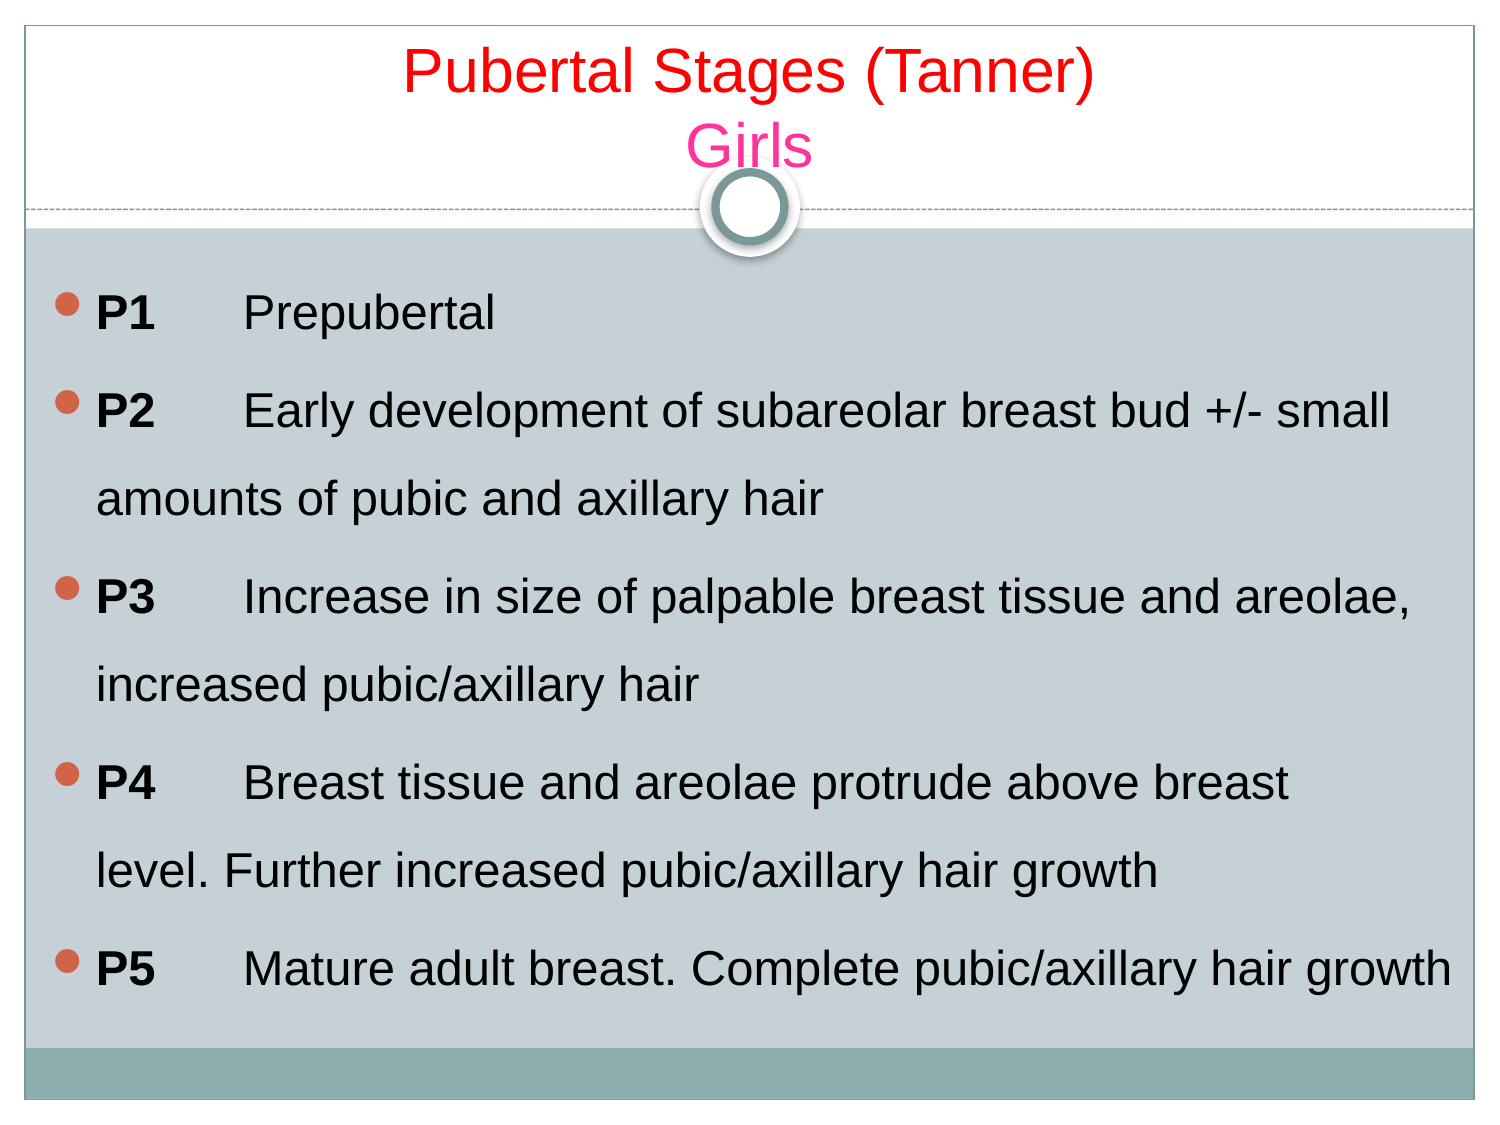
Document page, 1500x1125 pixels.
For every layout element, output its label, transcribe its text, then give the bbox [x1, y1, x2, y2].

list P1 Prepubertal P2 Early development of subareolar breast bud +/- small amounts of pubic and axillary hair P3 Increase in size of palpable breast tissue and areolae, increased pubic/axillary hair P4 Breast tissue and areolae protrude above breast level. Further increased pubic/axillary hair growth P5 Mature adult breast. Complete pubic/axillary hair growth [37, 174, 1488, 1038]
title Pubertal Stages (Tanner) Girls [50, 62, 1450, 174]
